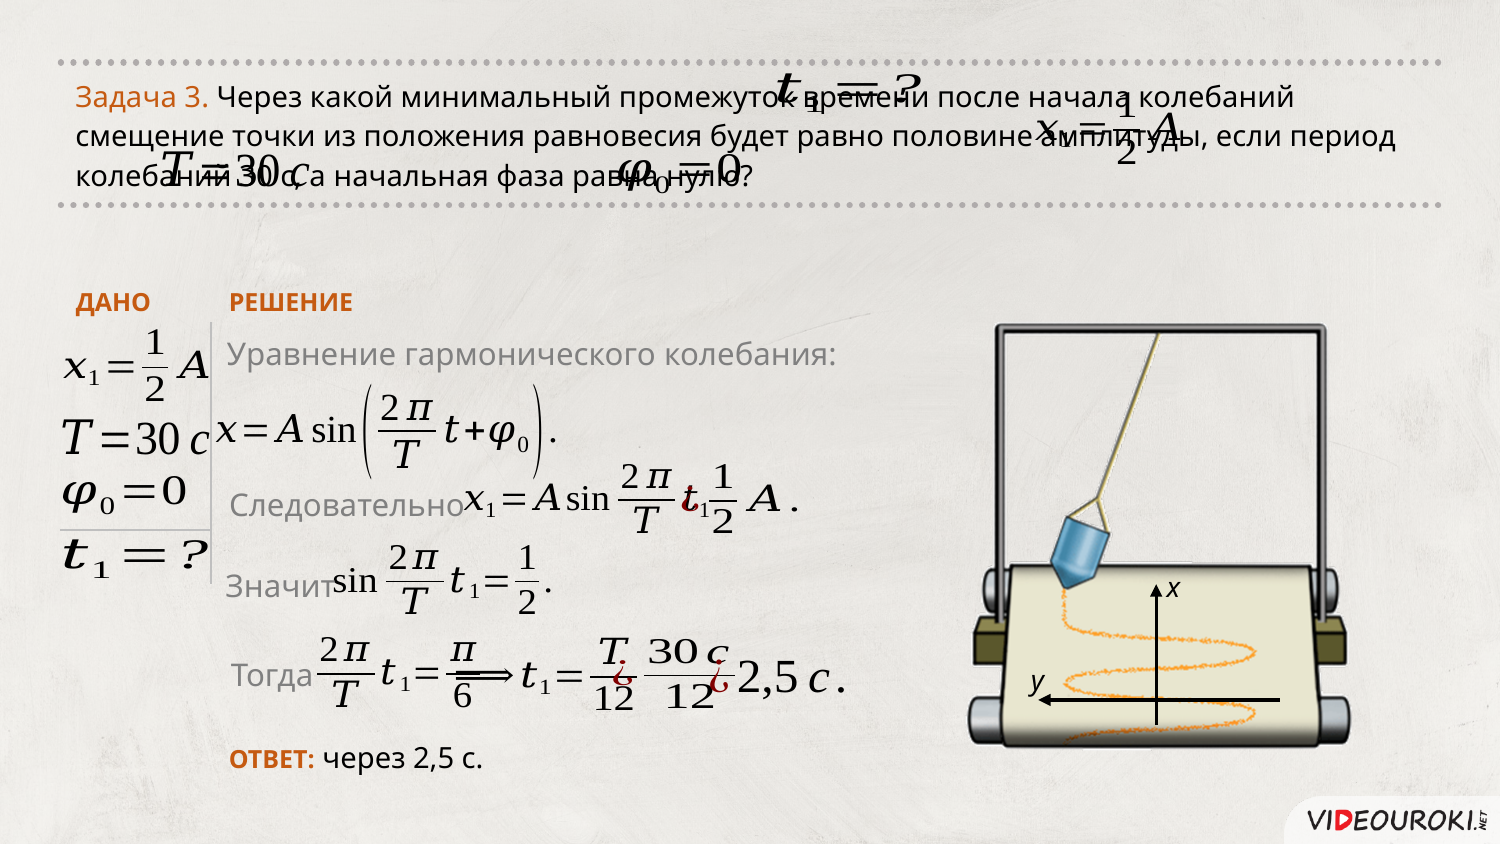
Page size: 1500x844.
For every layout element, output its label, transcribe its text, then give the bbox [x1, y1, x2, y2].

text_box ОТВЕТ: через 2,5 с. [213, 725, 530, 782]
text_box Задача 3. Через какой минимальный промежуток времени после начала колебаний смещение точки из положения равновесия будет равно половине амплитуды, если период колебаний 30 с, а начальная фаза равна нулю? [60, 65, 1442, 200]
text_box Тогда [216, 647, 329, 701]
text_box ДАНО [60, 267, 211, 325]
text_box Следовательно [214, 478, 481, 531]
text_box РЕШЕНИЕ [213, 267, 376, 325]
picture [0, 0, 1500, 844]
text_box Уравнение гармонического колебания: [211, 326, 853, 379]
text_box Значит [210, 558, 351, 611]
